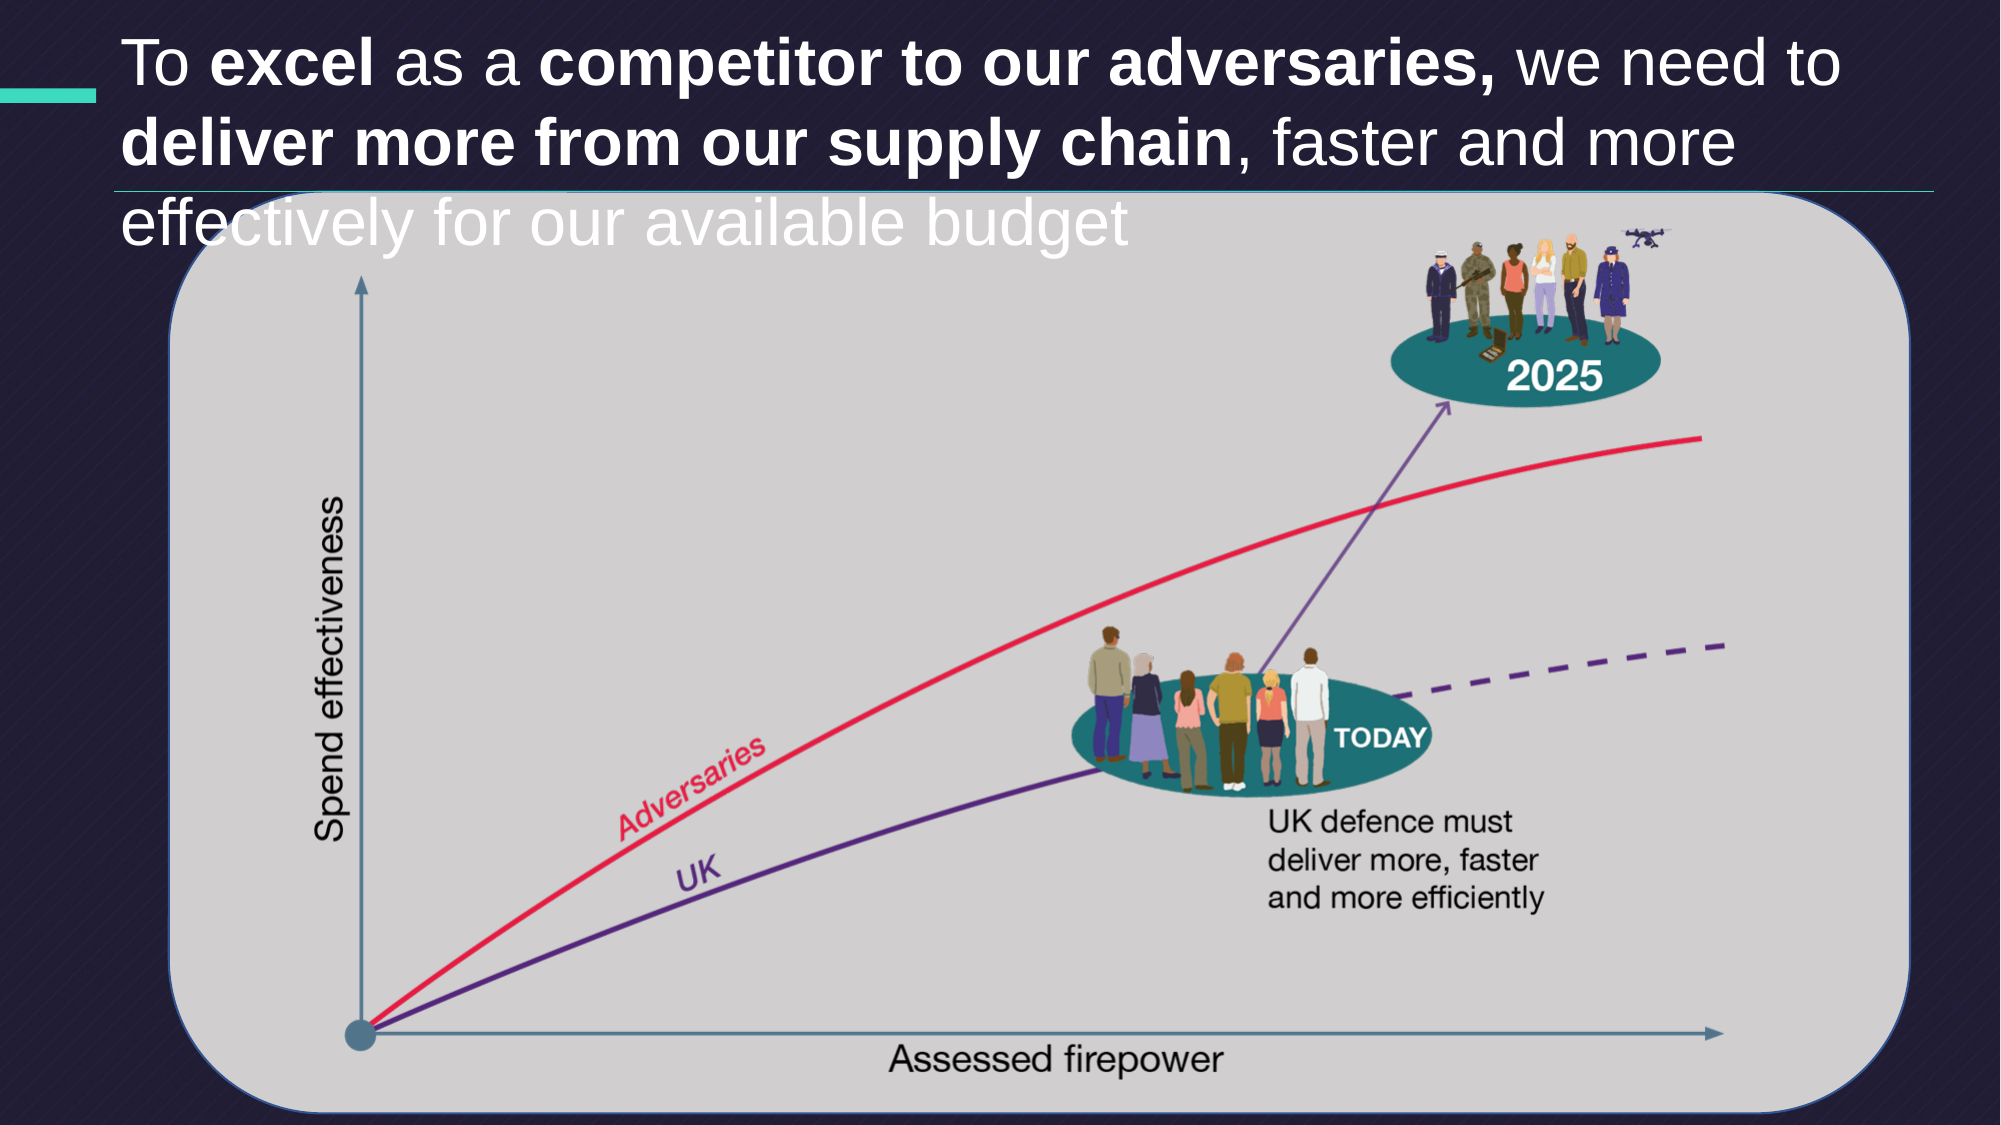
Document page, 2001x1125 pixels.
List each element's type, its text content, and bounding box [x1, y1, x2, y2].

text_box [0, 87, 97, 104]
text_box [1756, 260, 1912, 1115]
text_box To excel as a competitor to our adversaries, we need to deliver more from our supply chain, faster and more effectively for our available budget [105, 11, 1886, 302]
picture [0, 0, 2001, 1125]
text_box [167, 302, 292, 1112]
